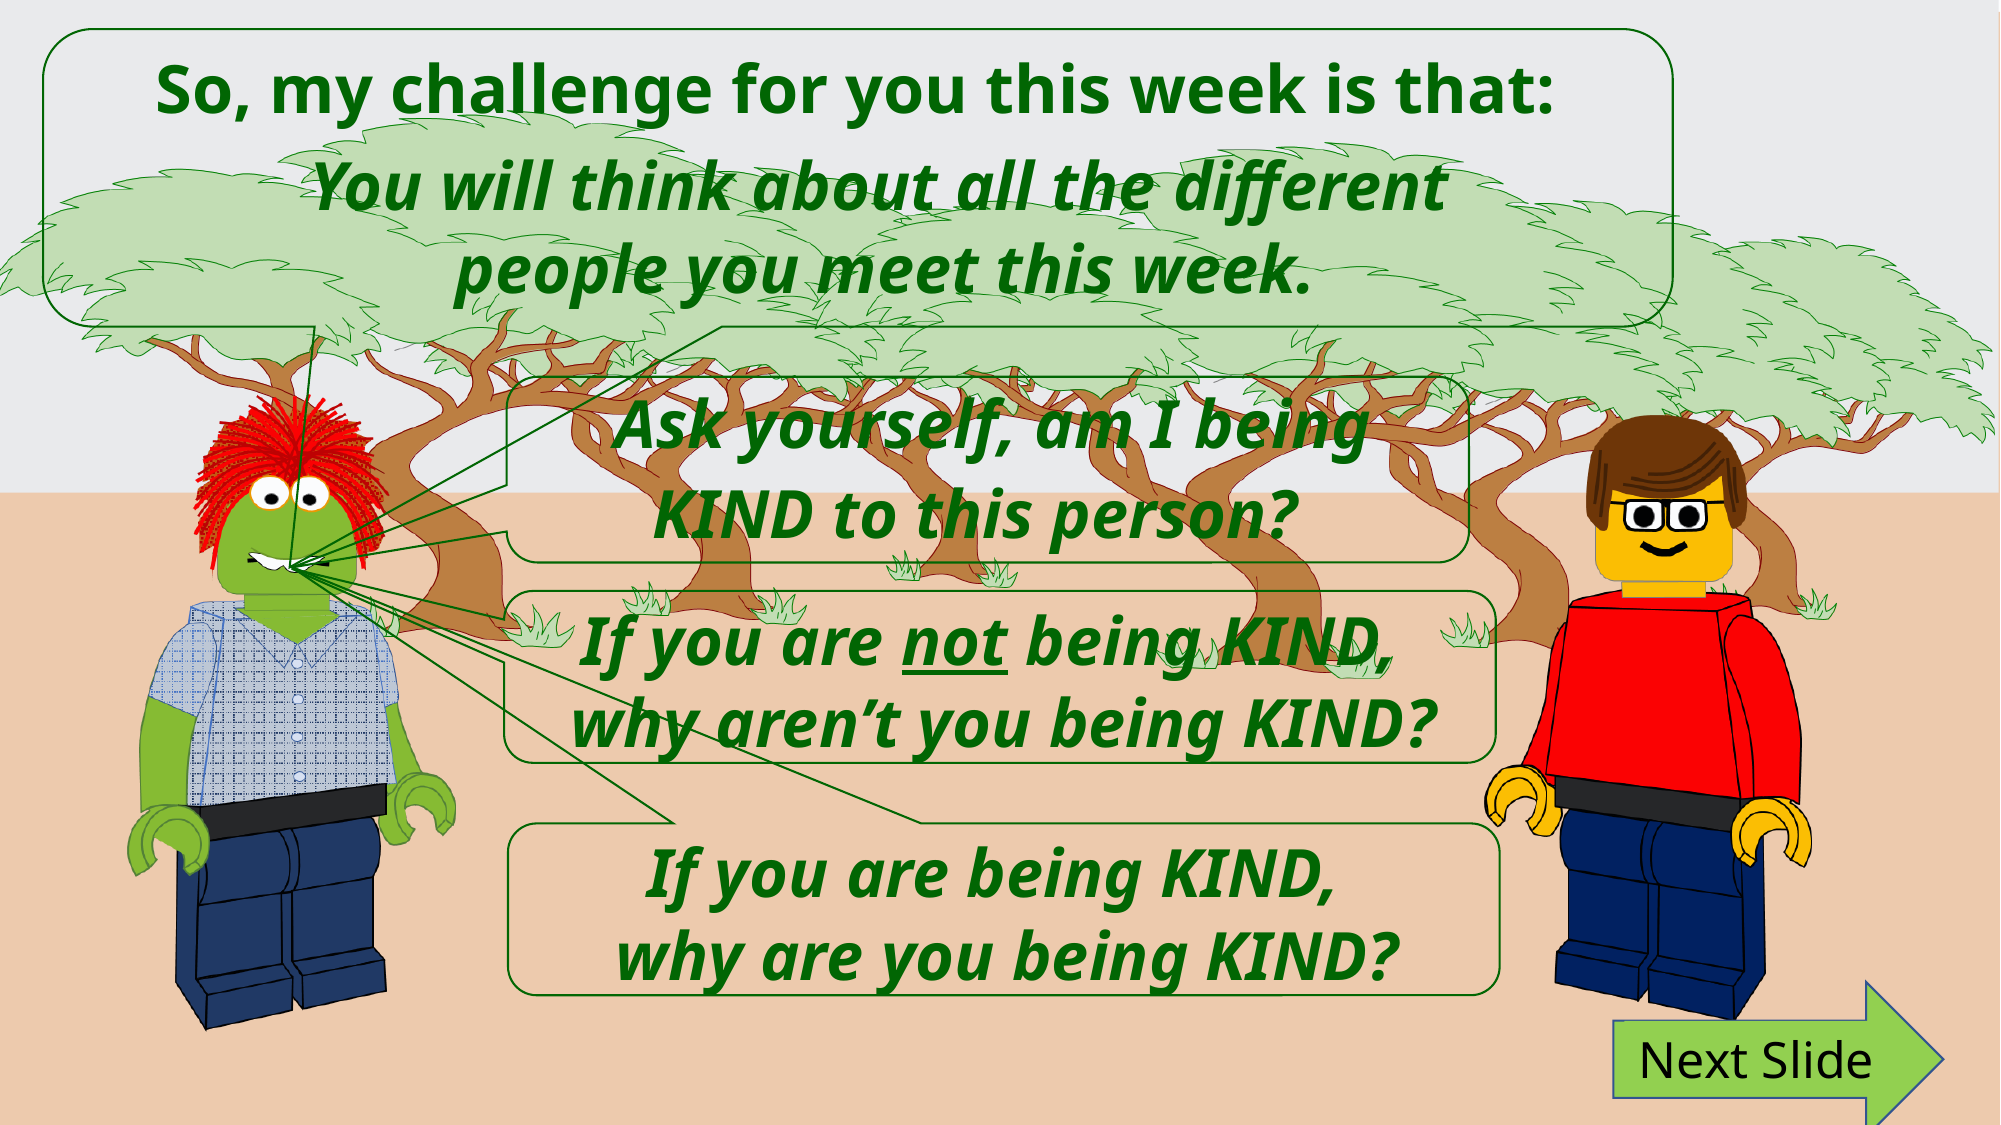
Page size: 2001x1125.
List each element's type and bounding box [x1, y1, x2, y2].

text_box [504, 590, 1496, 763]
picture [127, 393, 456, 1032]
text_box [43, 29, 1673, 327]
text_box [1613, 981, 1944, 1125]
picture [1484, 415, 1812, 1021]
text_box [0, 0, 2000, 1125]
text_box [506, 374, 1469, 563]
text_box [507, 823, 1500, 996]
